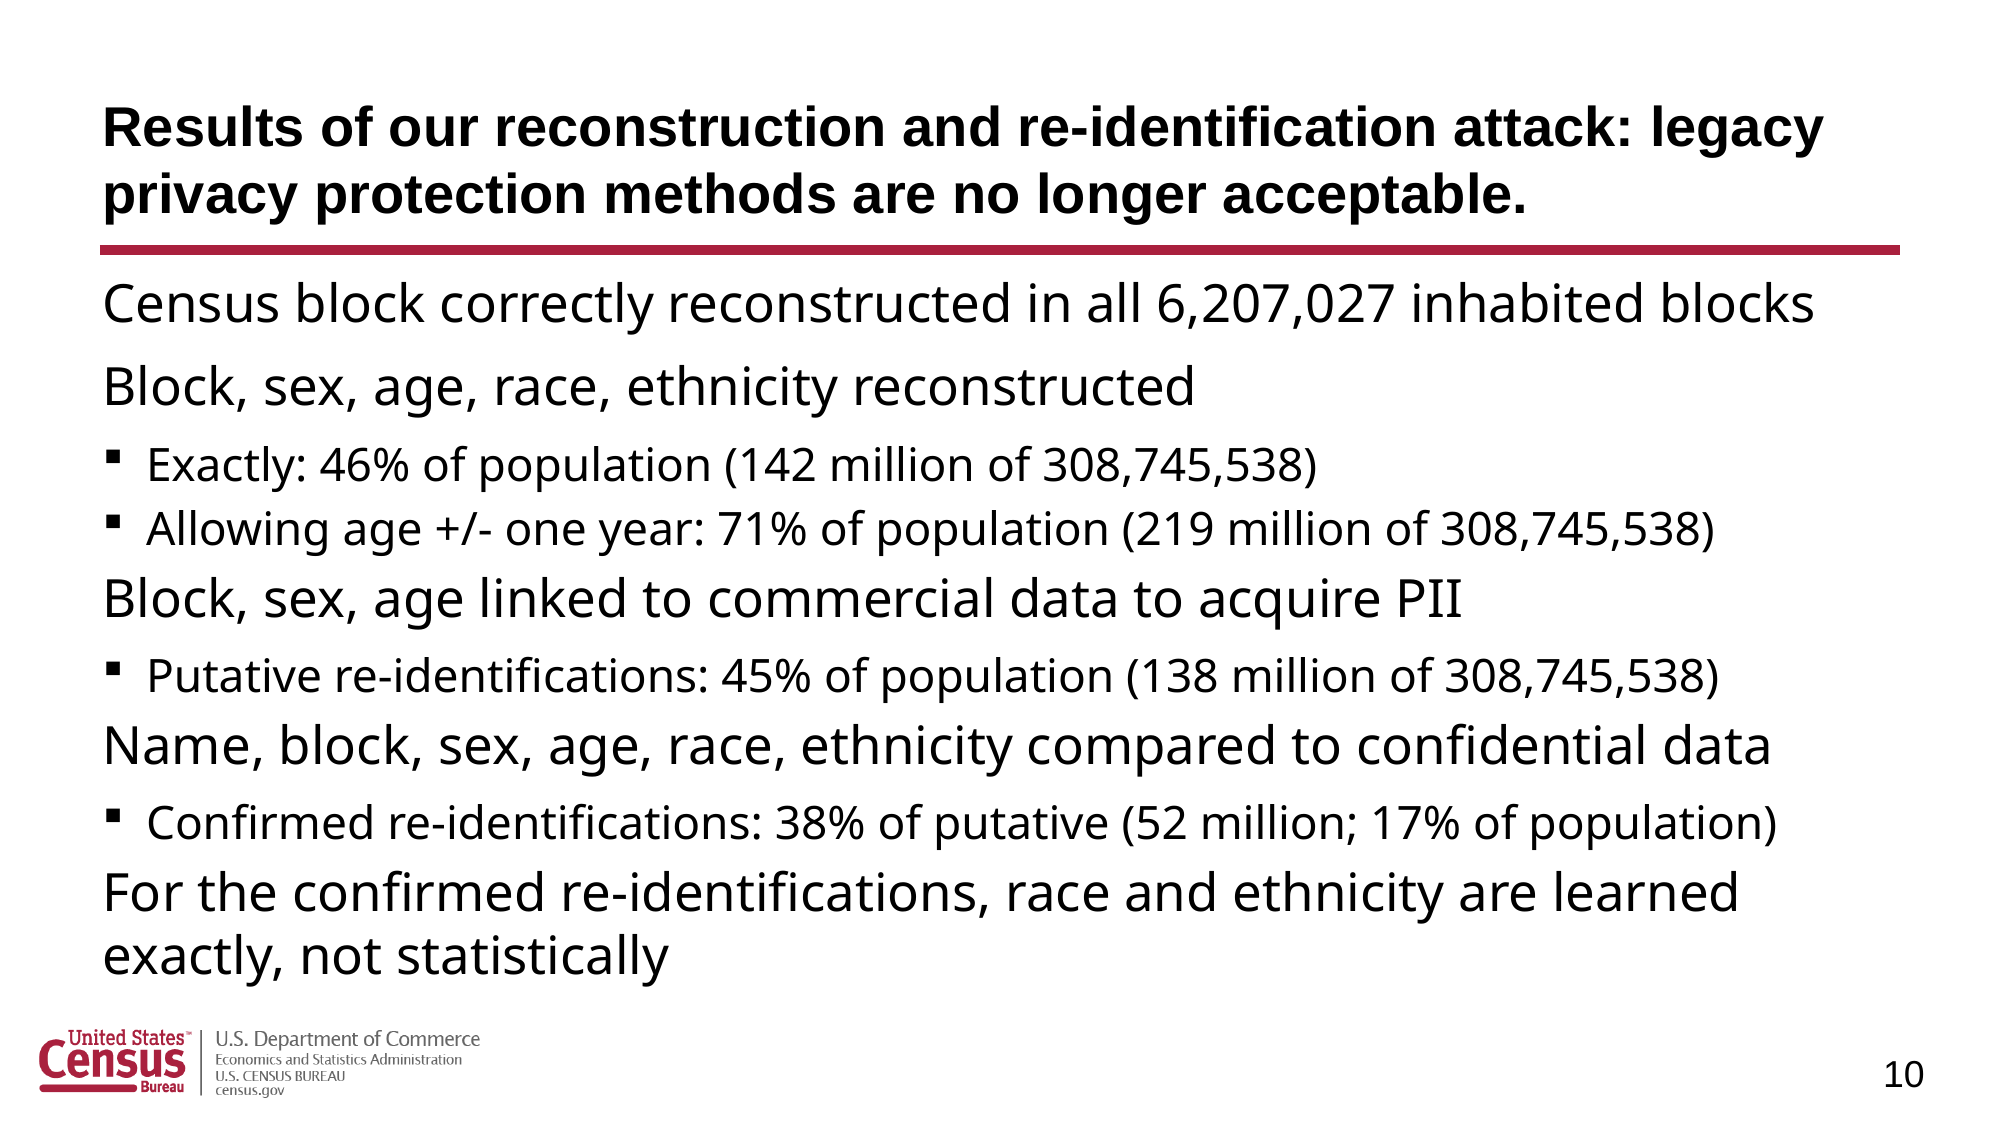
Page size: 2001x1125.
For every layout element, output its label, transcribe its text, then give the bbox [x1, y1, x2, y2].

list Census block correctly reconstructed in all 6,207,027 inhabited blocks Block, sex, age, race, ethnicity reconstructed Exactly: 46% of population (142 million of 308,745,538) Allowing age +/- one year: 71% of population (219 million of 308,745,538) Block, sex, age linked to commercial data to acquire PII Putative re-identifications: 45% of population (138 million of 308,745,538) Name, block, sex, age, race, ethnicity compared to confidential data Confirmed re-identifications: 38% of putative (52 million; 17% of population) For the confirmed re-identifications, race and ethnicity are learned exactly, not statistically [87, 262, 1900, 1005]
slide_number 10 [1514, 1042, 1940, 1102]
title Results of our reconstruction and re-identification attack: legacy privacy protection methods are no longer acceptable. [87, 45, 1900, 233]
picture [0, 1022, 488, 1125]
